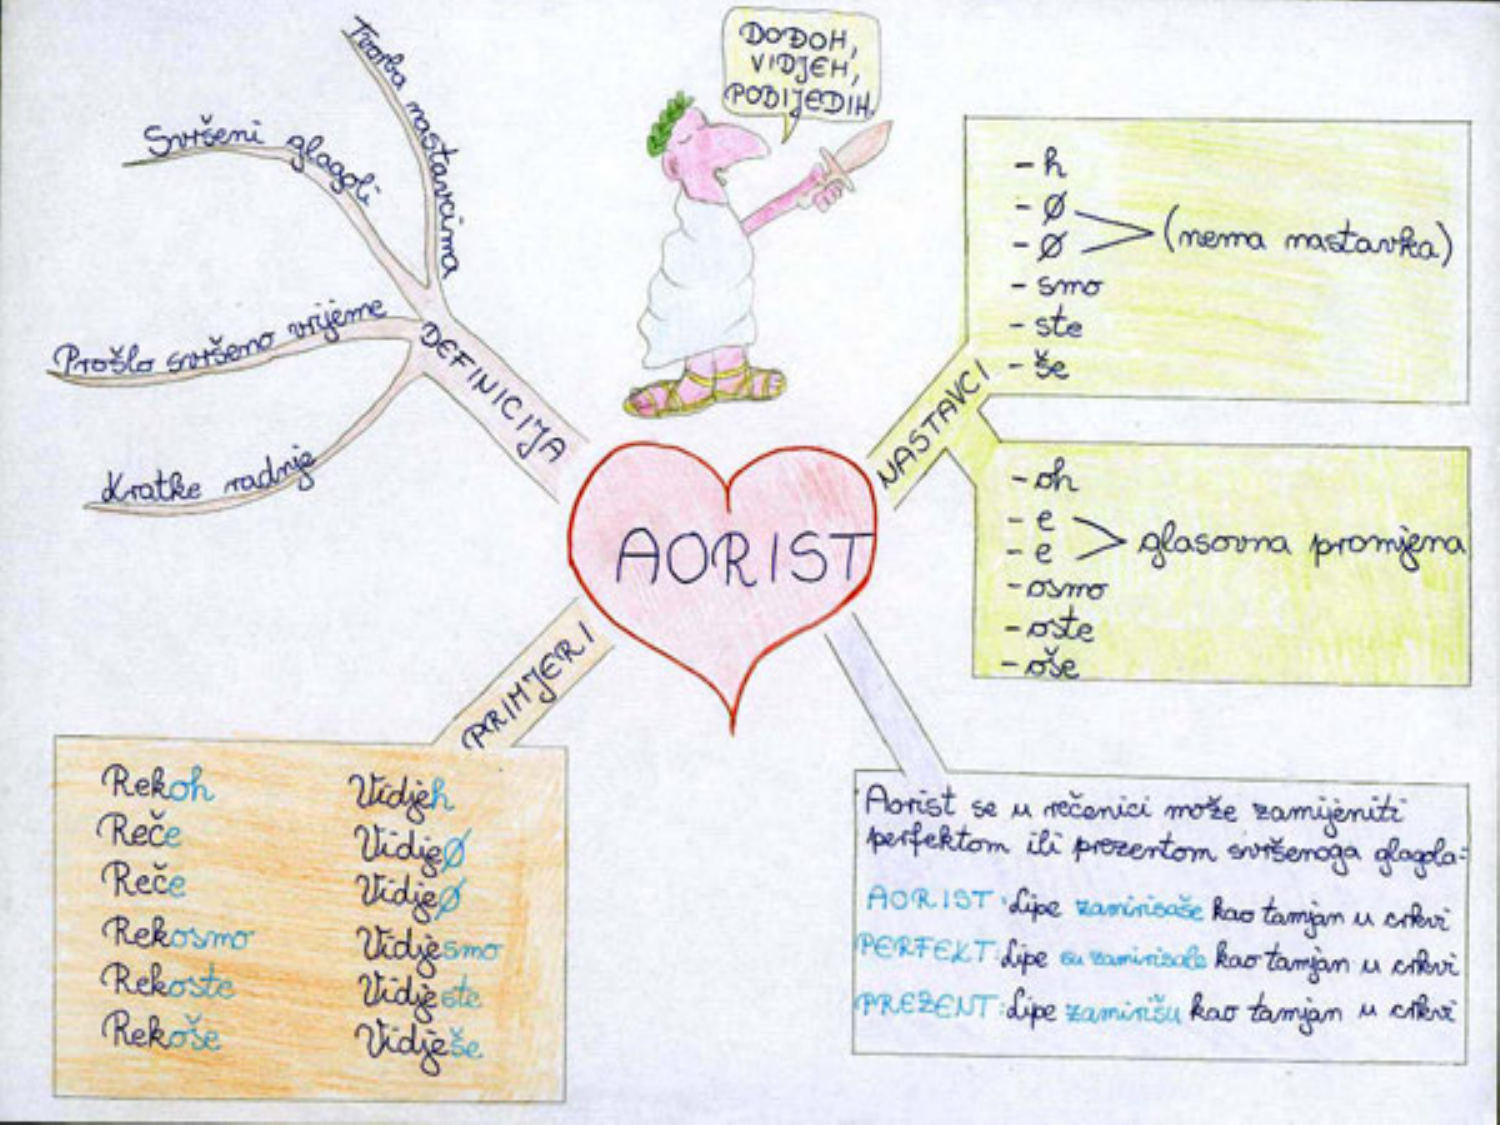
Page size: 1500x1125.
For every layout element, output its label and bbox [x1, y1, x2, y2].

list [0, 0, 1500, 1125]
